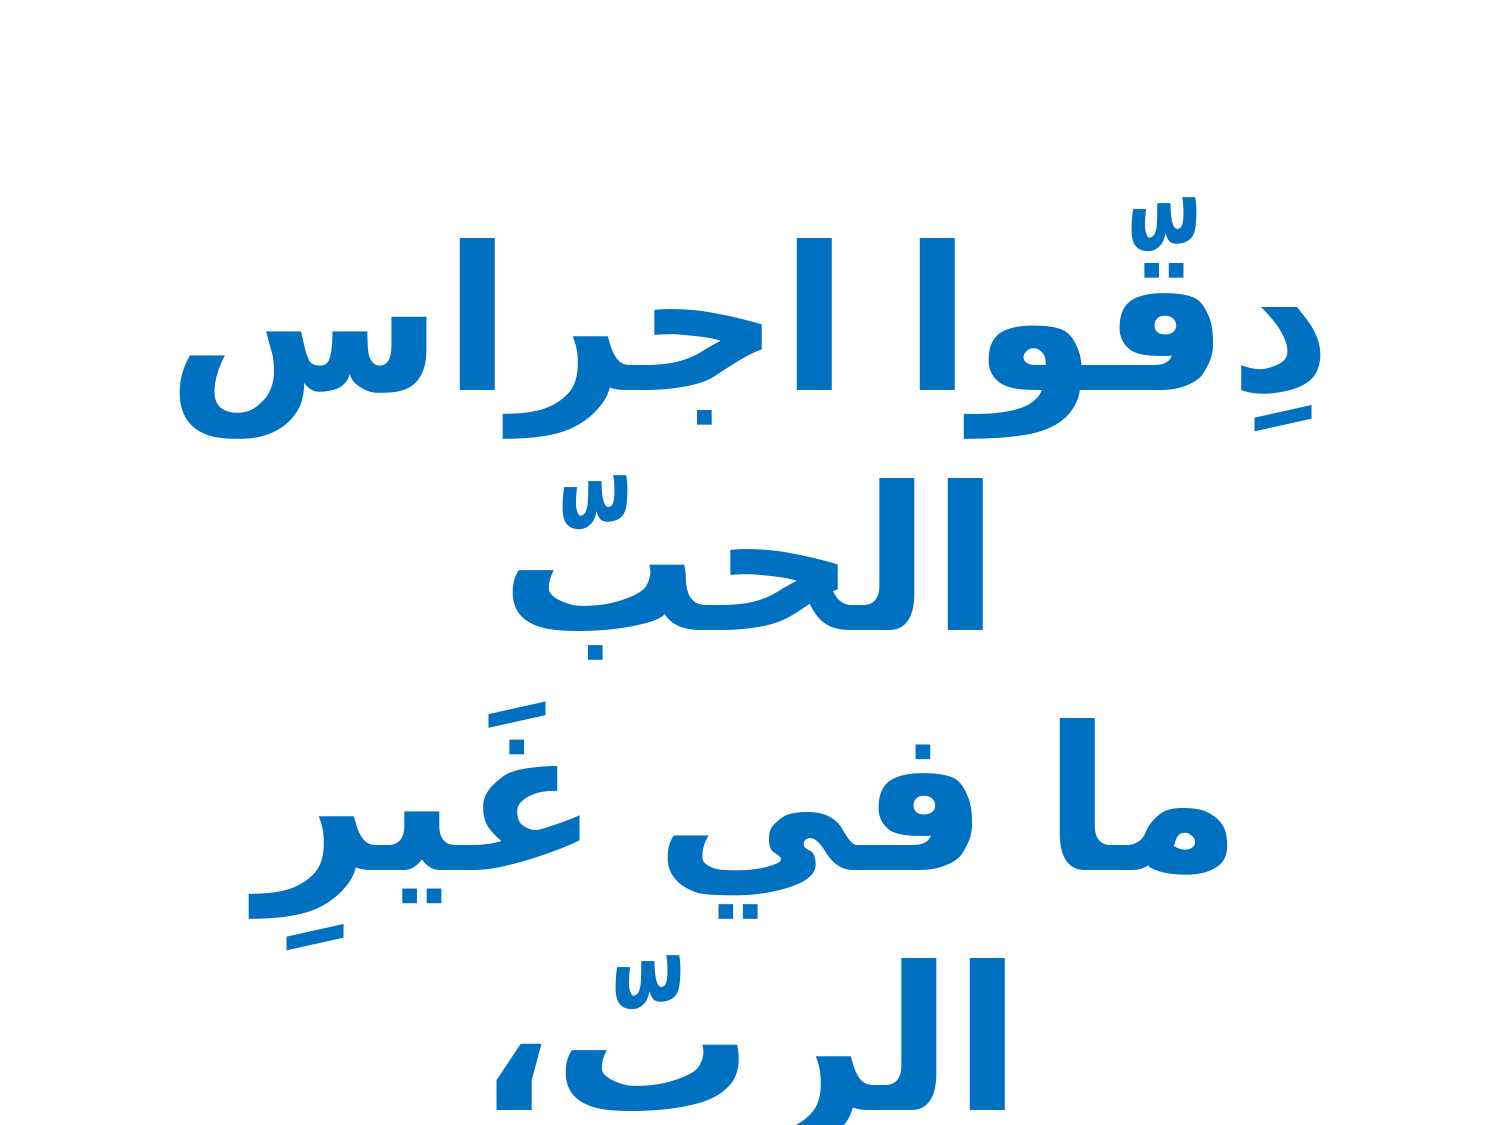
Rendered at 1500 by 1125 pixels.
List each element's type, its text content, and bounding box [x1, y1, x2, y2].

text_box دِقّوا اجراس الحبّ ما في غَيرِ الربّ، طريق الخلاص [0, 182, 1500, 1125]
